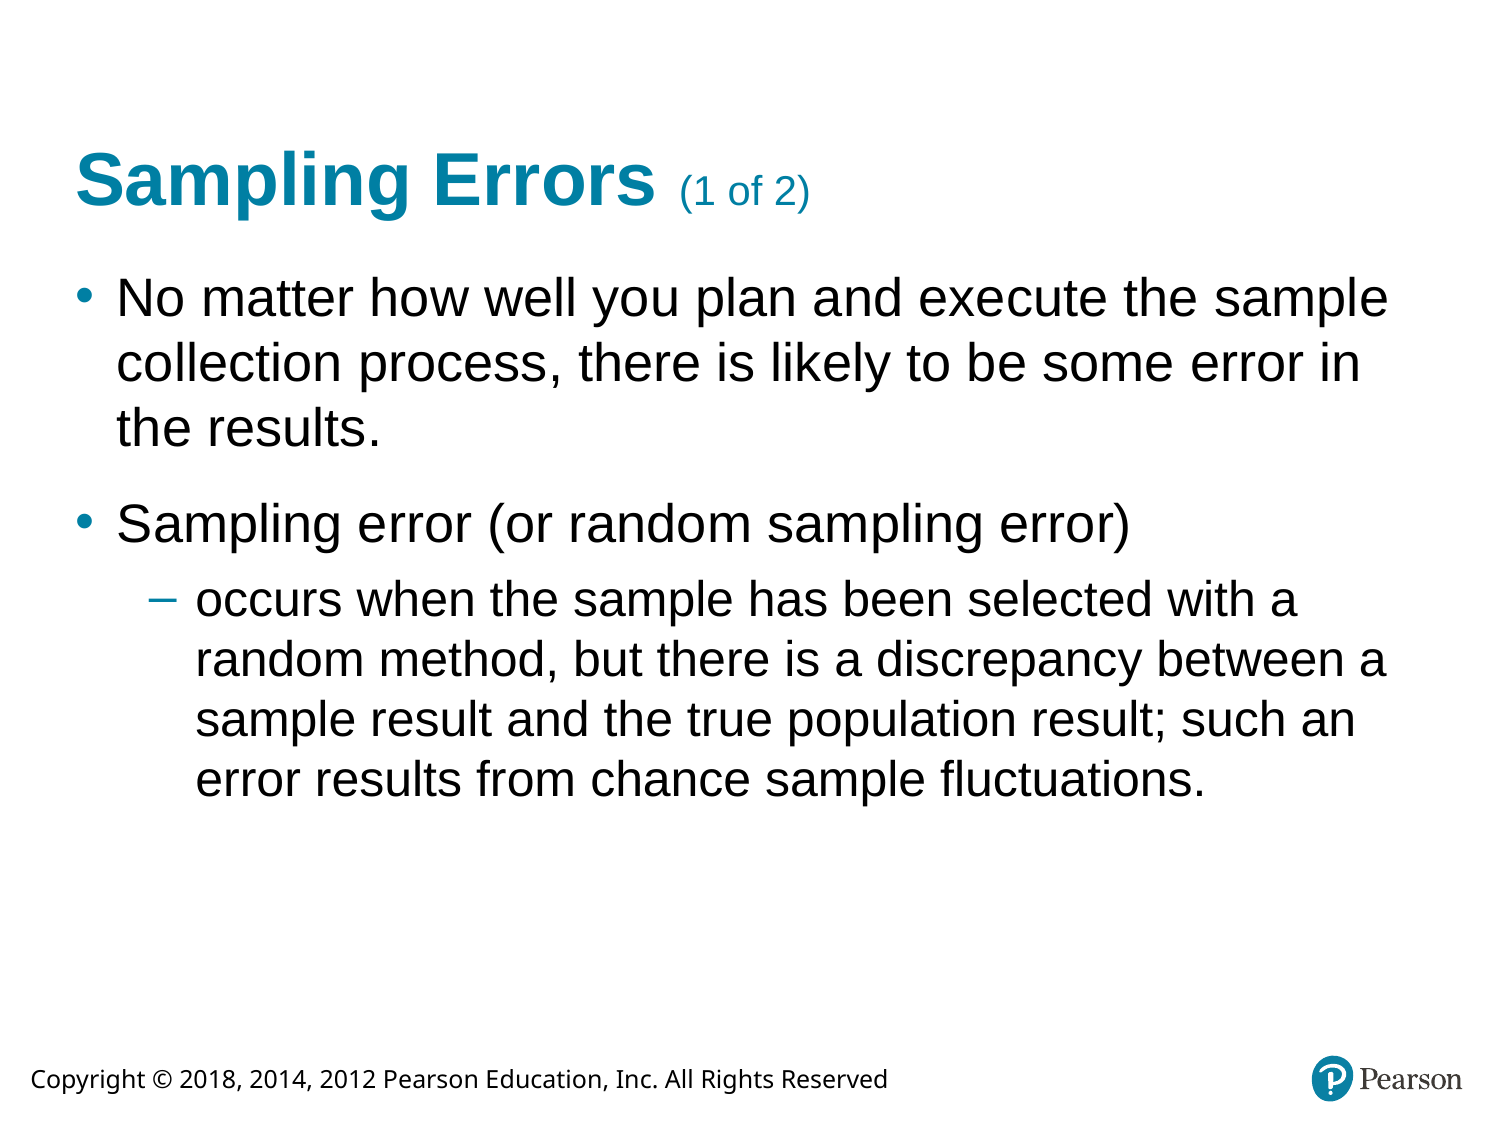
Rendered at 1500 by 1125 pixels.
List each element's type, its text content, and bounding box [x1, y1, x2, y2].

title Sampling Errors (1 of 2) [75, 41, 1388, 222]
list No matter how well you plan and execute the sample collection process, there is likely to be some error in the results. Sampling error (or random sampling error) occurs when the sample has been selected with a random method, but there is a discrepancy between a sample result and the true population result; such an error results from chance sample fluctuations. [75, 262, 1438, 1025]
